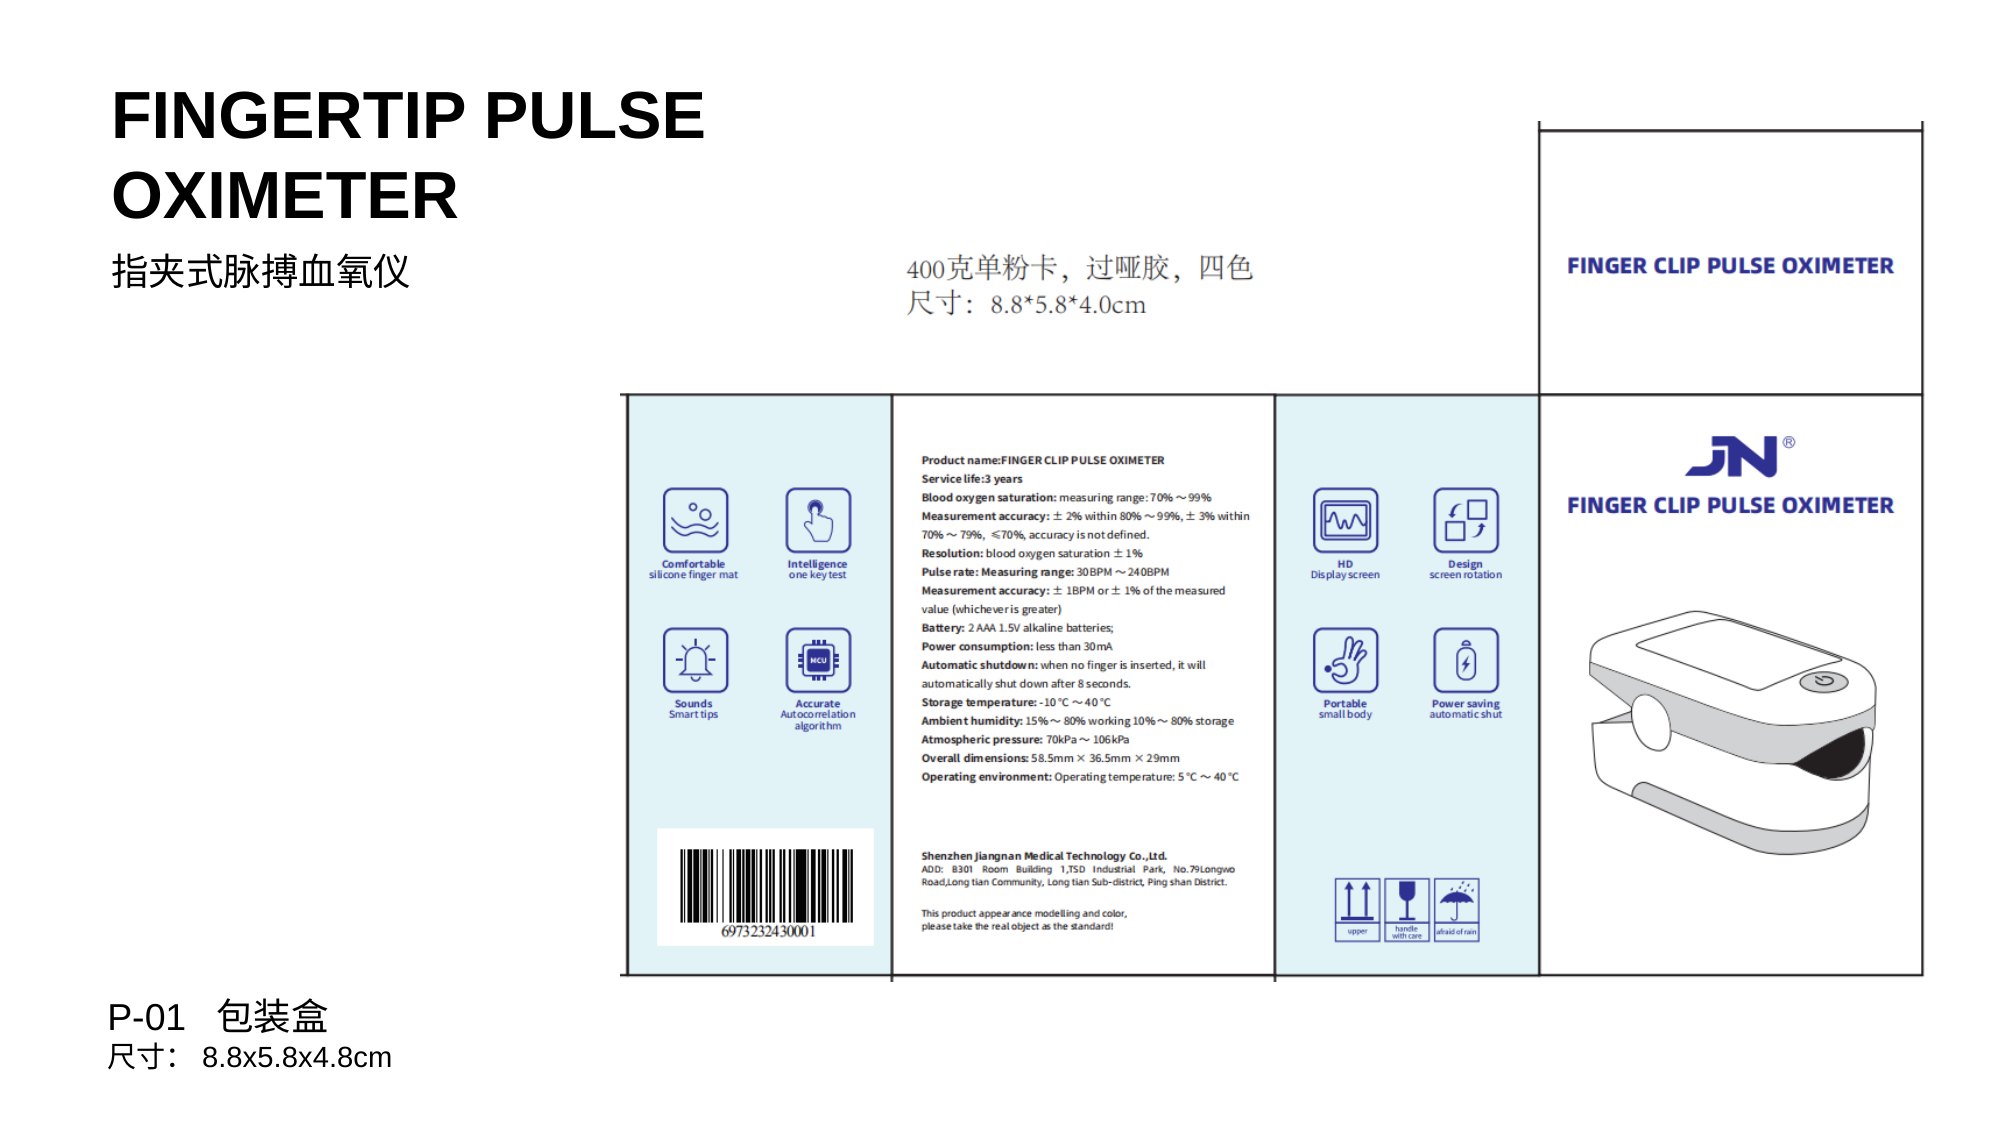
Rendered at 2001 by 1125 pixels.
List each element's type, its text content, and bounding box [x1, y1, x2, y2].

text_box 指夹式脉搏血氧仪 [96, 241, 427, 301]
picture [620, 121, 1934, 983]
text_box FINGERTIP PULSE OXIMETER [96, 64, 722, 240]
text_box P-01 包装盒 尺寸：8.8x5.8x4.8cm [92, 985, 408, 1081]
